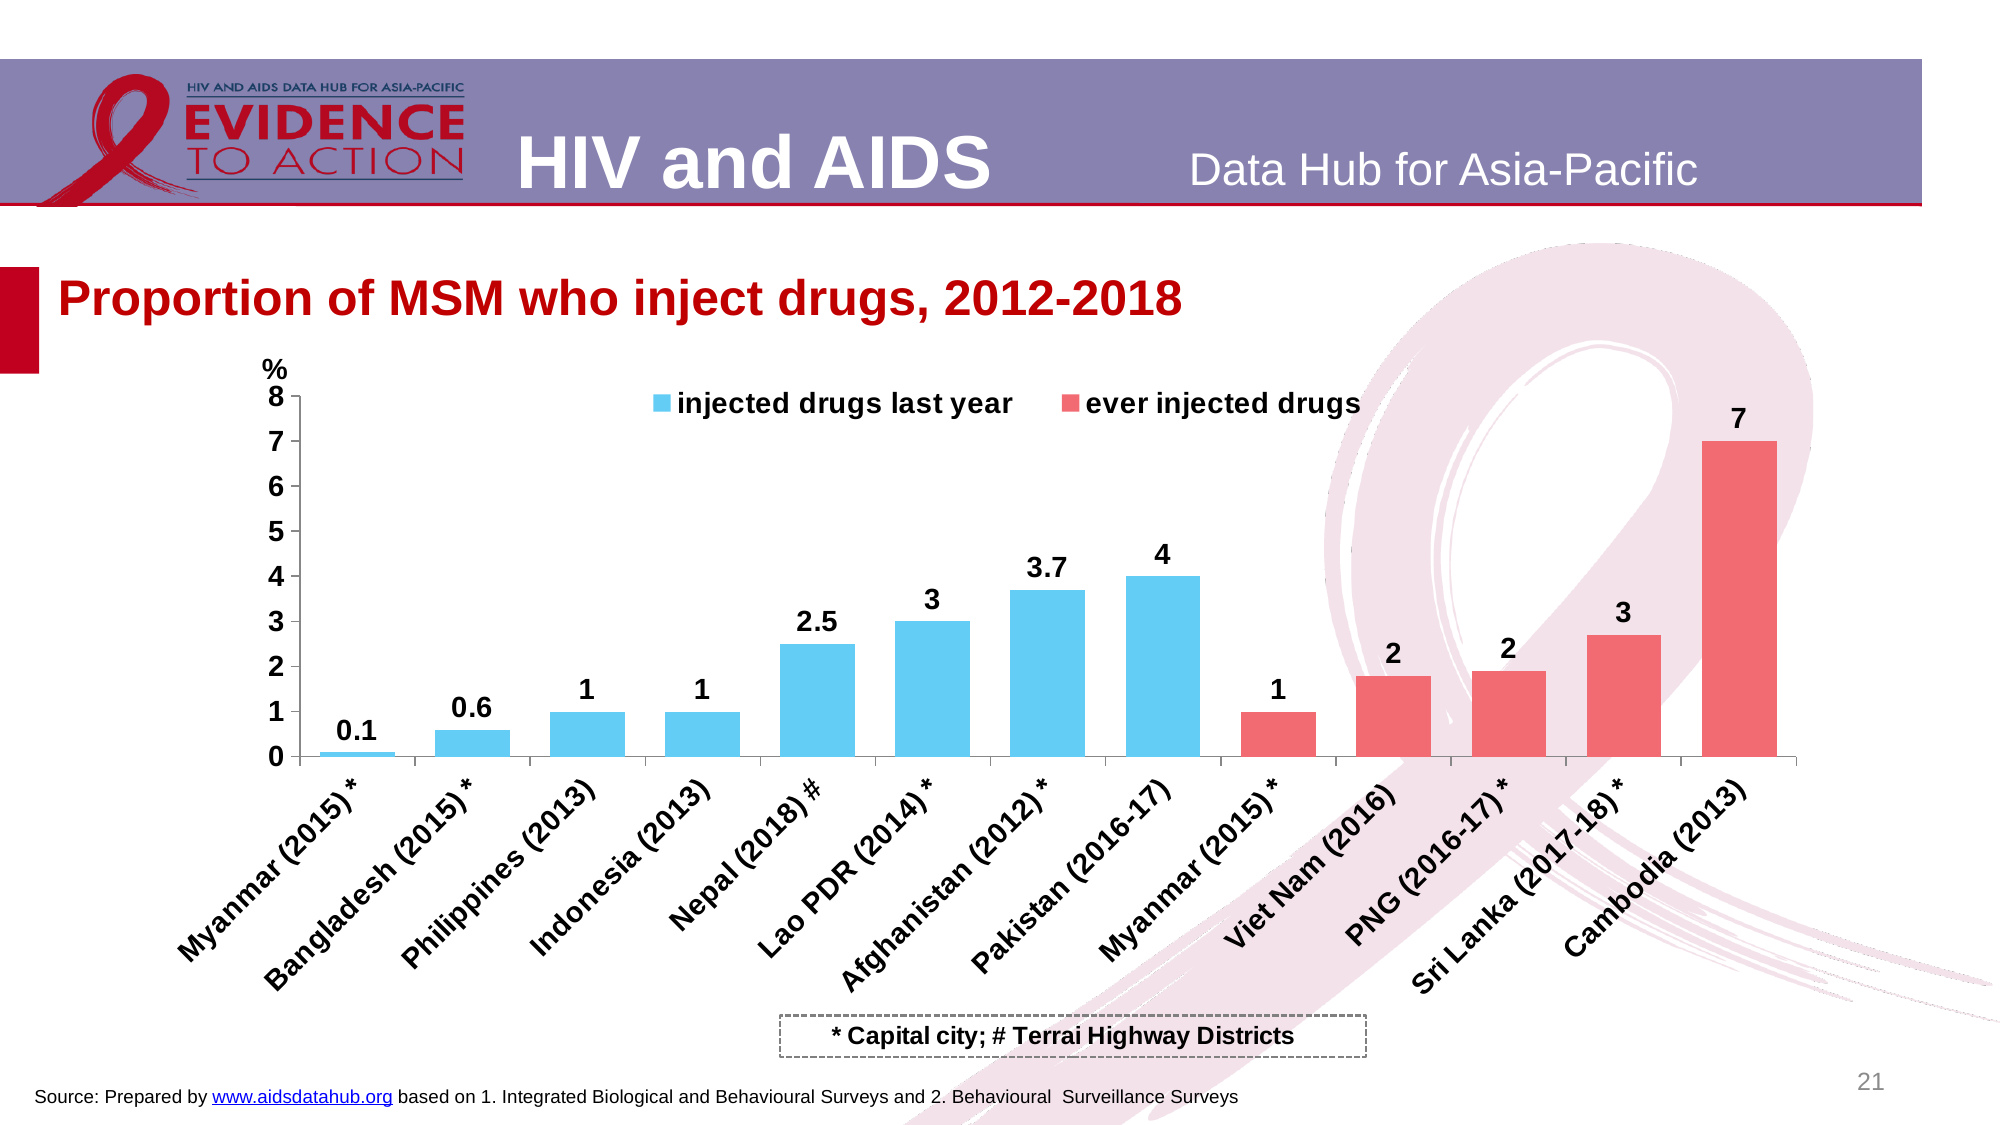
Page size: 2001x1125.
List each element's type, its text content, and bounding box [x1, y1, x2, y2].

title Proportion of MSM who inject drugs, 2012-2018 [43, 257, 1876, 341]
picture [11, 74, 469, 207]
text_box Source: Prepared by www.aidsdatahub.org based on 1. Integrated Biological and Behavioural Surveys and 2. Behavioural Surveillance Surveys [19, 1076, 1414, 1115]
slide_number 21 [1781, 1042, 1900, 1103]
picture [706, 181, 2000, 1125]
chart [78, 340, 1839, 1078]
